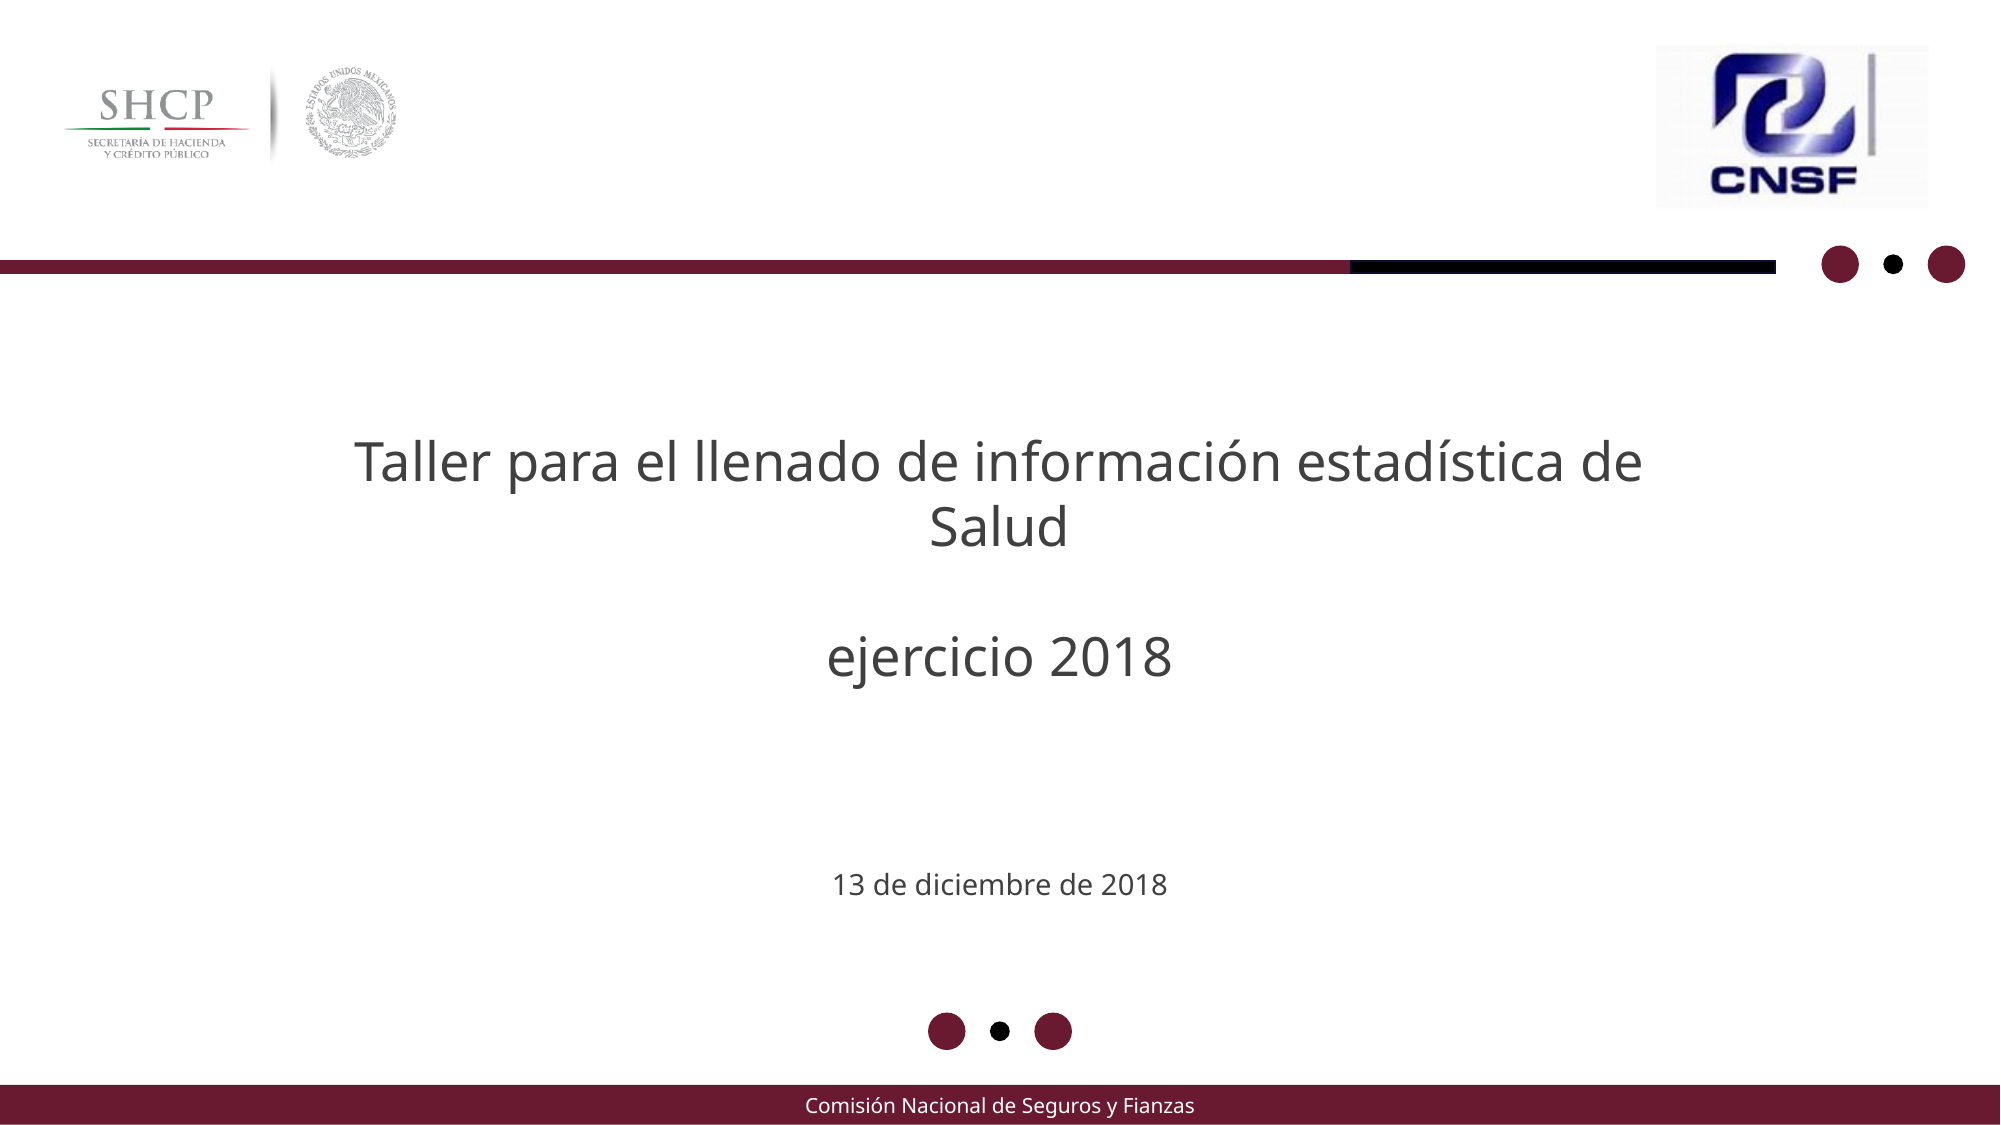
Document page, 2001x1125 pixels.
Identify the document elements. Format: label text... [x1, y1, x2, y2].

picture [1656, 44, 1929, 209]
text_box Taller para el llenado de información estadística de Salud ejercicio 2018 [266, 366, 1734, 747]
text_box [0, 260, 1775, 273]
text_box 13 de diciembre de 2018 [0, 792, 2000, 978]
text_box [929, 1013, 1071, 1049]
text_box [1822, 246, 1965, 282]
text_box Comisión Nacional de Seguros y Fianzas [0, 1084, 2000, 1125]
picture [64, 62, 396, 169]
